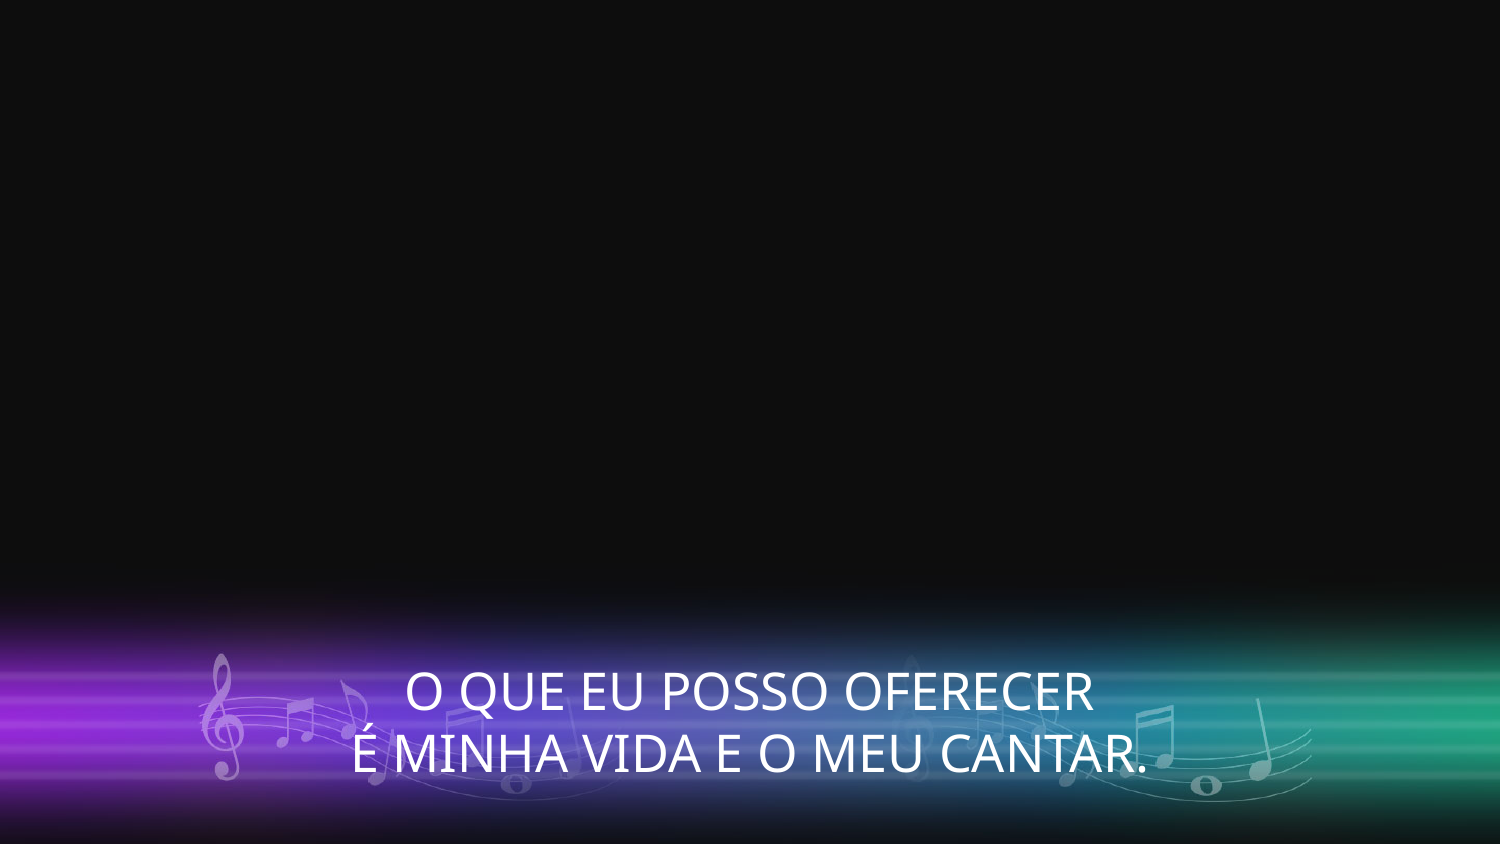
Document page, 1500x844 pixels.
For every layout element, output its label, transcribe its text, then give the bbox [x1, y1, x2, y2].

text_box O QUE EU POSSO OFERECER É MINHA VIDA E O MEU CANTAR. [265, 651, 1235, 791]
picture [0, 0, 1500, 844]
